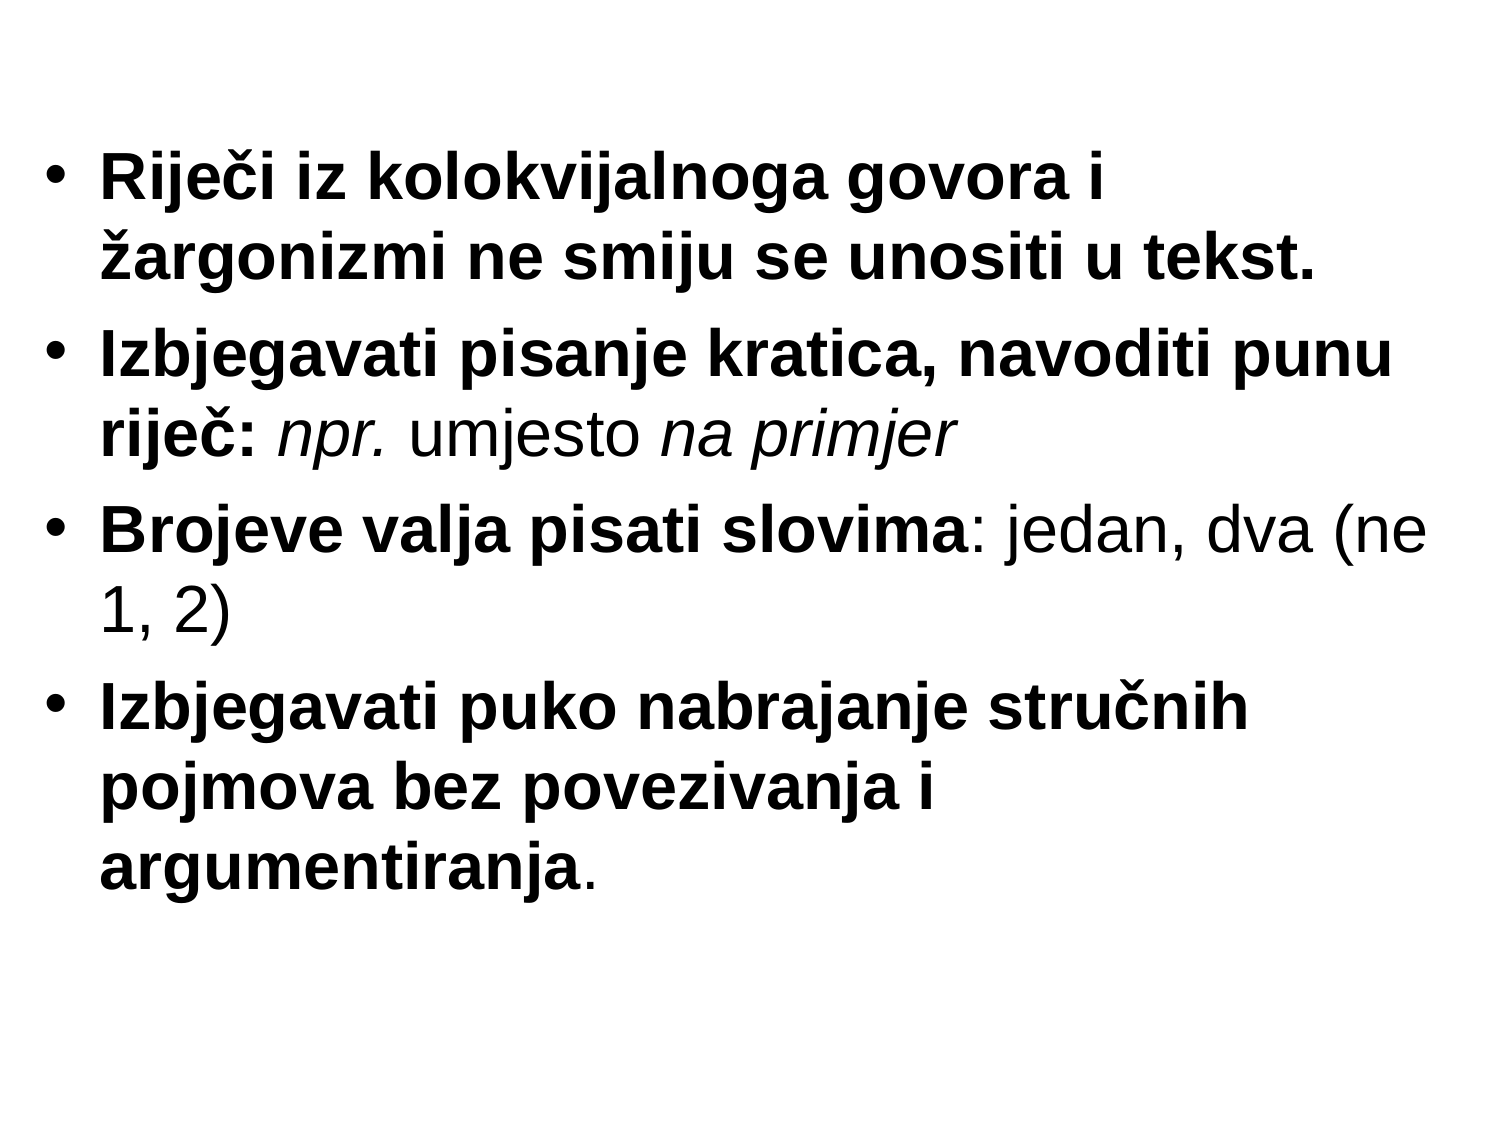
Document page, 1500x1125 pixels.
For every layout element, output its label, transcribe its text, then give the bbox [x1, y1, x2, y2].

text_box Riječi iz kolokvijalnoga govora i žargonizmi ne smiju se unositi u tekst. Izbjegavati pisanje kratica, navoditi punu riječ: npr. umjesto na primjer Brojeve valja pisati slovima: jedan, dva (ne 1, 2) Izbjegavati puko nabrajanje stručnih pojmova bez povezivanja i argumentiranja. [29, 125, 1465, 988]
